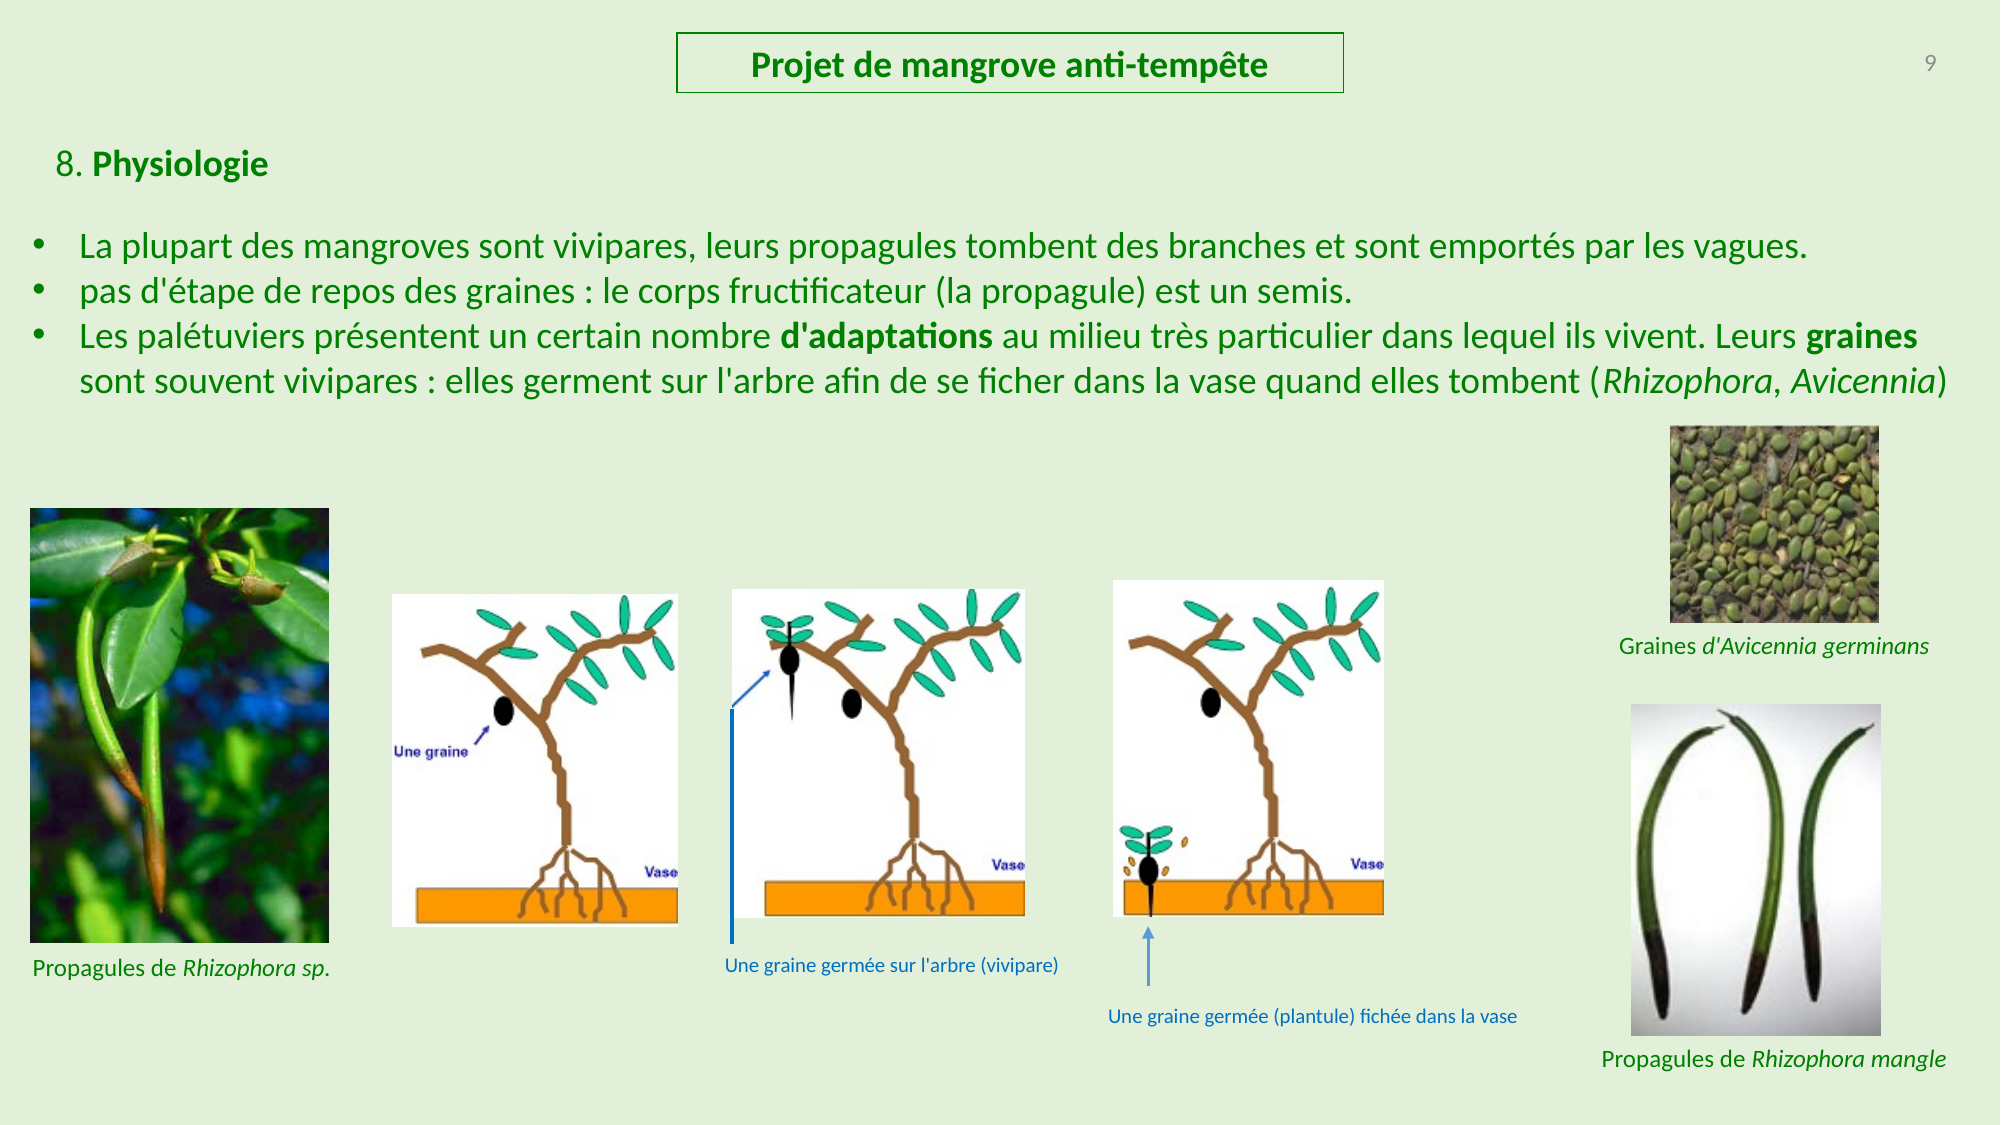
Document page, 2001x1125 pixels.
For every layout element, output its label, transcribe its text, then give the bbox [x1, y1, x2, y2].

picture [1113, 580, 1384, 917]
text_box Projet de mangrove anti-tempête [677, 33, 1344, 93]
picture [1670, 425, 1879, 623]
picture [731, 589, 1025, 918]
text_box Une graine germée sur l'arbre (vivipare) [706, 943, 1079, 984]
text_box Une graine germée (plantule) fichée dans la vase [1088, 995, 1537, 1036]
text_box 8. Physiologie [40, 131, 1537, 192]
text_box La plupart des mangroves sont vivipares, leurs propagules tombent des branches et sont emportés par les vagues. pas d'étape de repos des graines : le corps fructificateur (la propagule) est un semis. Les palétuviers présentent un certain nombre d'adaptations au milieu très particulier dans lequel ils vivent. Leurs graines sont souvent vivipares : elles germent sur l'arbre afin de se ficher dans la vase quand elles tombent (Rhizophora, Avicennia) [17, 213, 2000, 409]
picture [392, 594, 678, 927]
text_box Propagules de Rhizophora mangle [1586, 1035, 1962, 1081]
slide_number 9 [1798, 33, 1952, 91]
text_box Propagules de Rhizophora sp. [17, 943, 346, 989]
text_box Graines d'Avicennia germinans [1597, 622, 1952, 668]
picture [29, 508, 329, 943]
picture [1631, 704, 1881, 1036]
